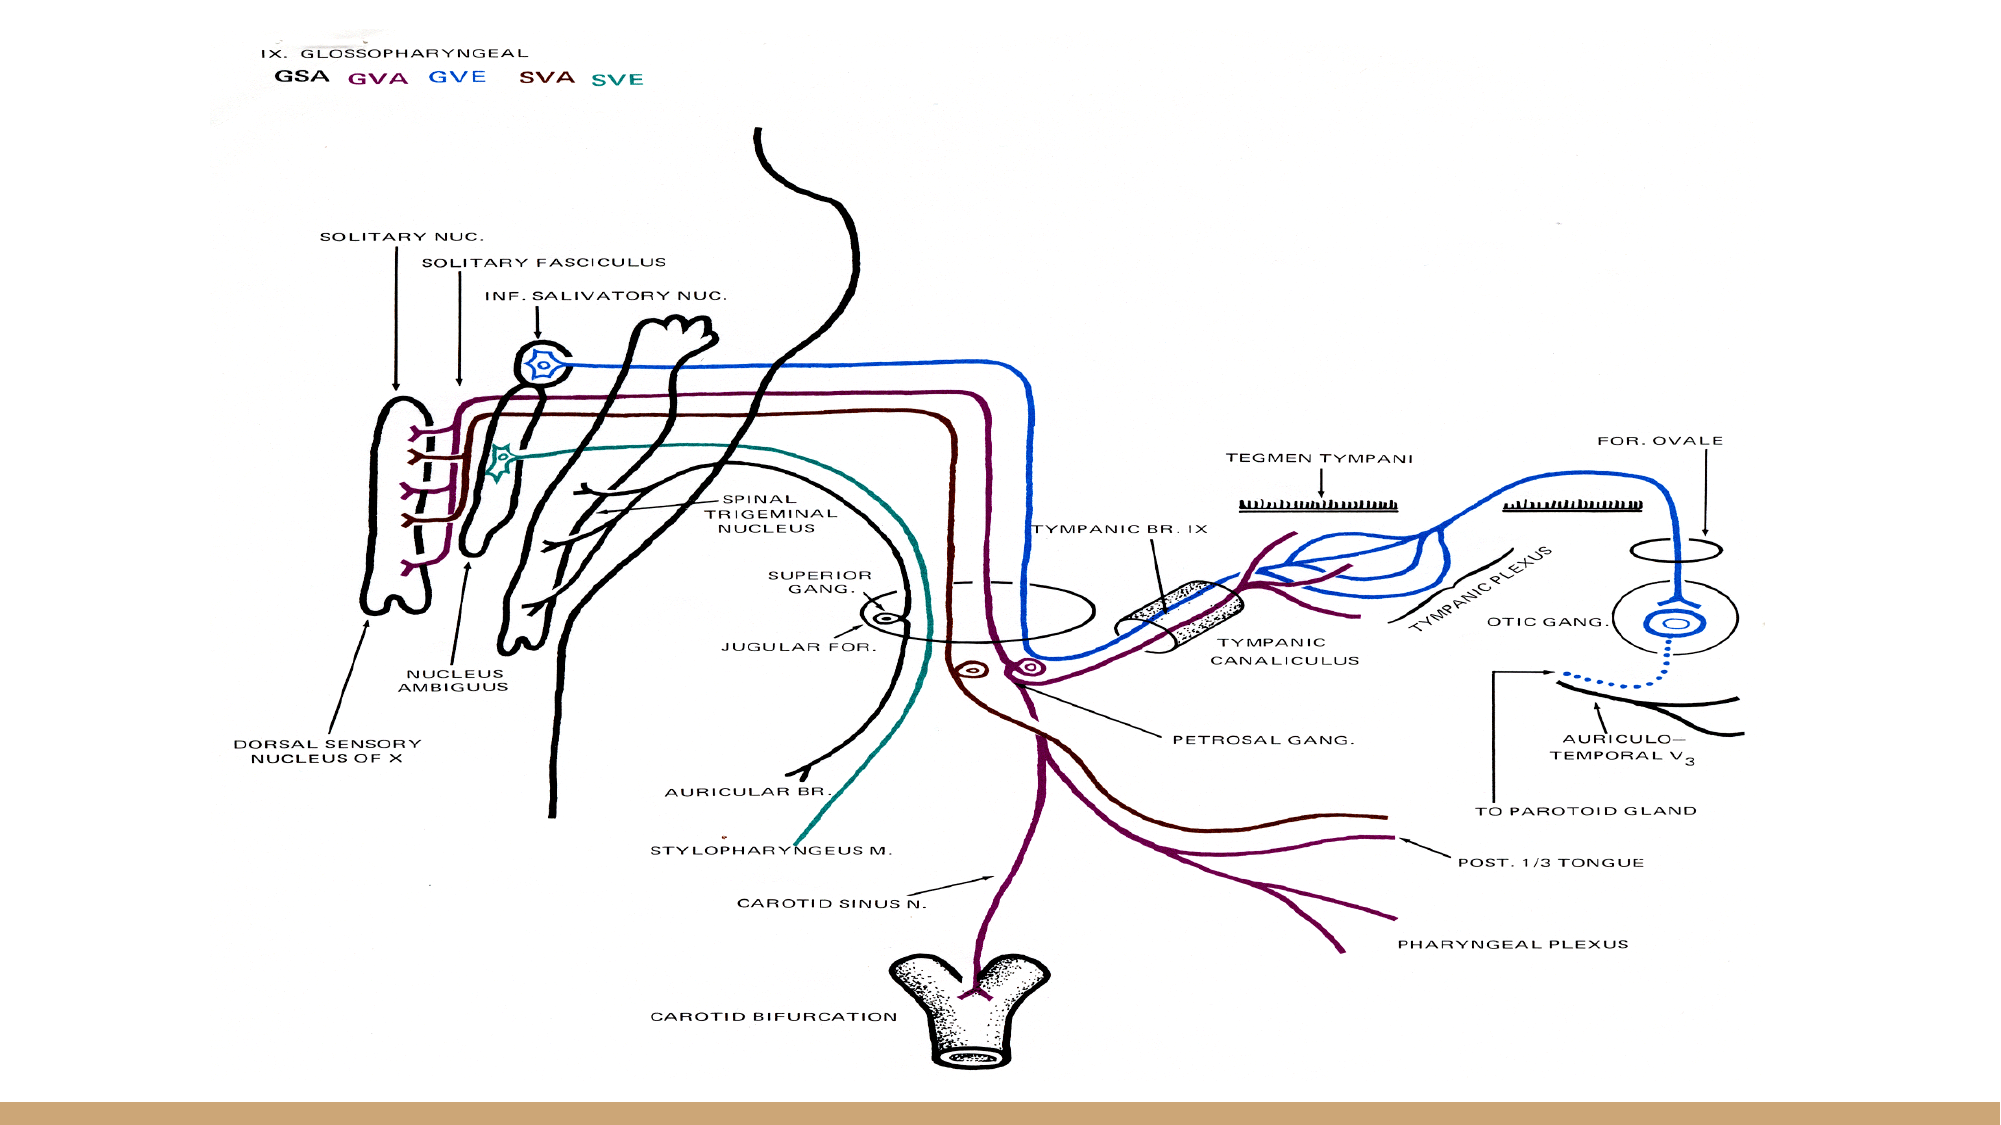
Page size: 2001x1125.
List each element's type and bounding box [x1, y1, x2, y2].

picture [210, 29, 1765, 1081]
